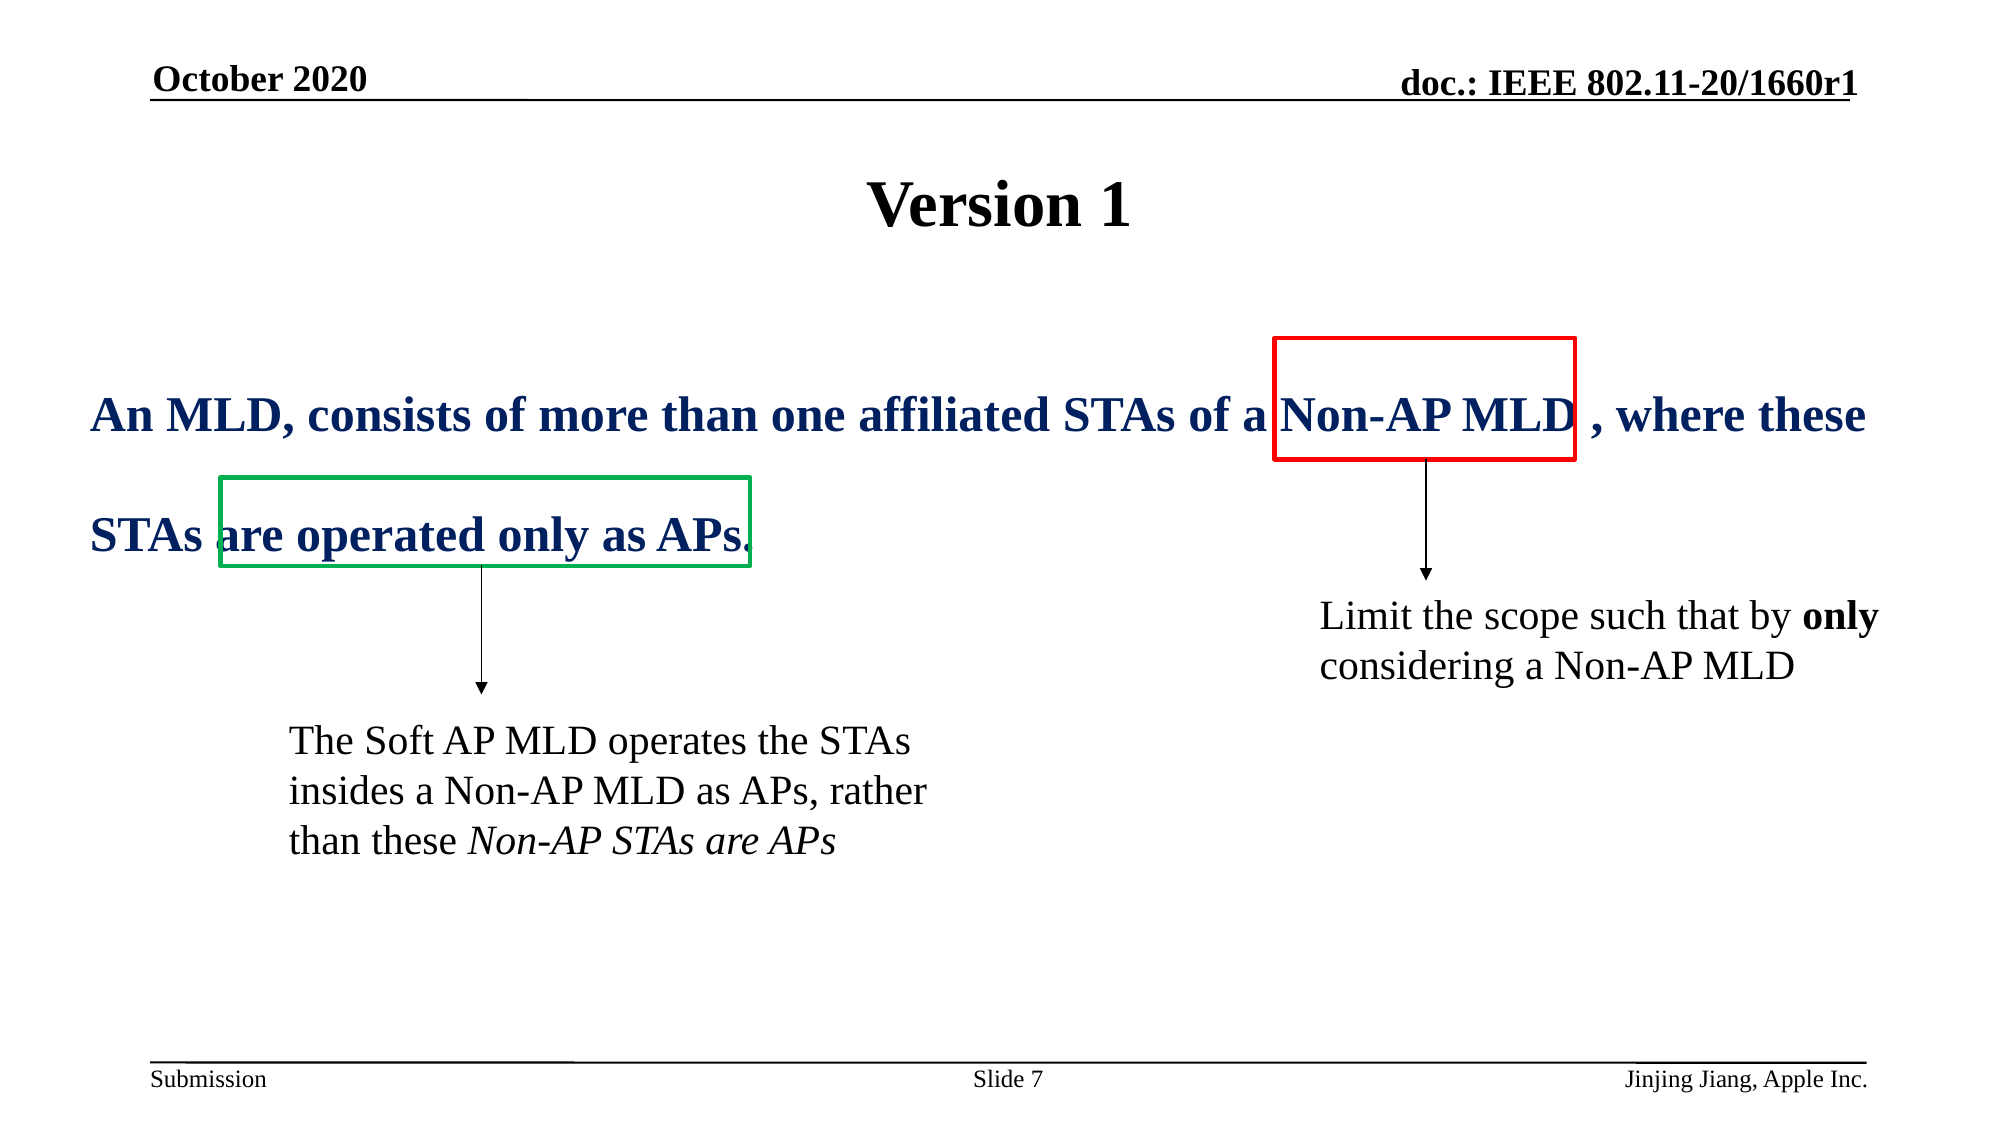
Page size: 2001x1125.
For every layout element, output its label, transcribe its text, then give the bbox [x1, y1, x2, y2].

title Version 1 [149, 112, 1850, 288]
text_box The Soft AP MLD operates the STAs insides a Non-AP MLD as APs, rather than these Non-AP STAs are APs [274, 705, 1001, 871]
text_box An MLD, consists of more than one affiliated STAs of a Non-AP MLD , where these STAs are operated only as APs. [74, 314, 1963, 570]
slide_number Slide 7 [950, 1061, 1067, 1123]
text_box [220, 477, 751, 695]
text_box Limit the scope such that by only considering a Non-AP MLD [1304, 580, 1913, 696]
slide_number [152, 54, 563, 100]
footer Jinjing Jiang, Apple Inc. [1171, 1061, 1869, 1093]
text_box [1274, 337, 1576, 581]
